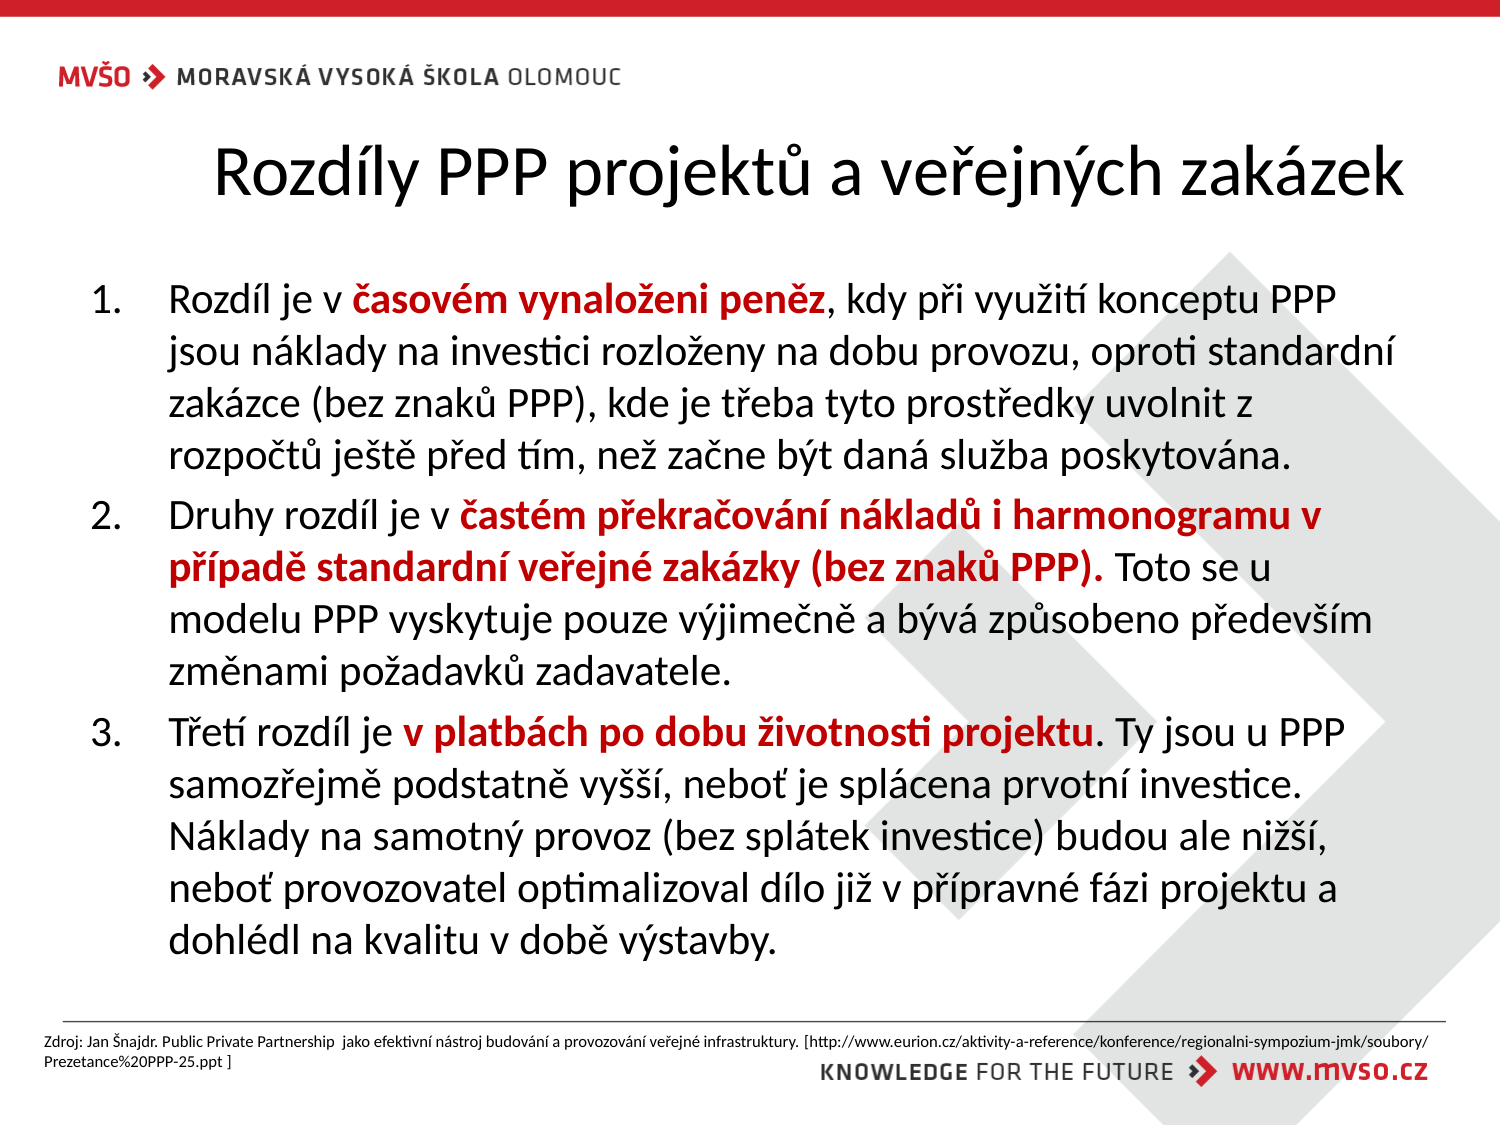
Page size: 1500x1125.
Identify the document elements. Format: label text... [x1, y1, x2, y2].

list Rozdíl je v časovém vynaloženi peněz, kdy při využití konceptu PPP jsou náklady na investici rozloženy na dobu provozu, oproti standardní zakázce (bez znaků PPP), kde je třeba tyto prostředky uvolnit z rozpočtů ještě před tím, než začne být daná služba poskytována. Druhy rozdíl je v častém překračování nákladů i harmonogramu v případě standardní veřejné zakázky (bez znaků PPP). Toto se u modelu PPP vyskytuje pouze výjimečně a bývá způsobeno především změnami požadavků zadavatele. Třetí rozdíl je v platbách po dobu životnosti projektu. Ty jsou u PPP samozřejmě podstatně vyšší, neboť je splácena prvotní investice. Náklady na samotný provoz (bez splátek investice) budou ale nižší, neboť provozovatel optimalizoval dílo již v přípravné fázi projektu a dohlédl na kvalitu v době výstavby. [75, 262, 1425, 1005]
title Rozdíly PPP projektů a veřejných zakázek [194, 90, 1425, 244]
picture [0, 0, 1500, 1125]
text_box Zdroj: Jan Šnajdr. Public Private Partnership jako efektivní nástroj budování a provozování veřejné infrastruktury. [http://www.eurion.cz/aktivity-a-reference/konference/regionalni-sympozium-jmk/soubory/Prezetance%20PPP-25.ppt ] [29, 1023, 1478, 1078]
